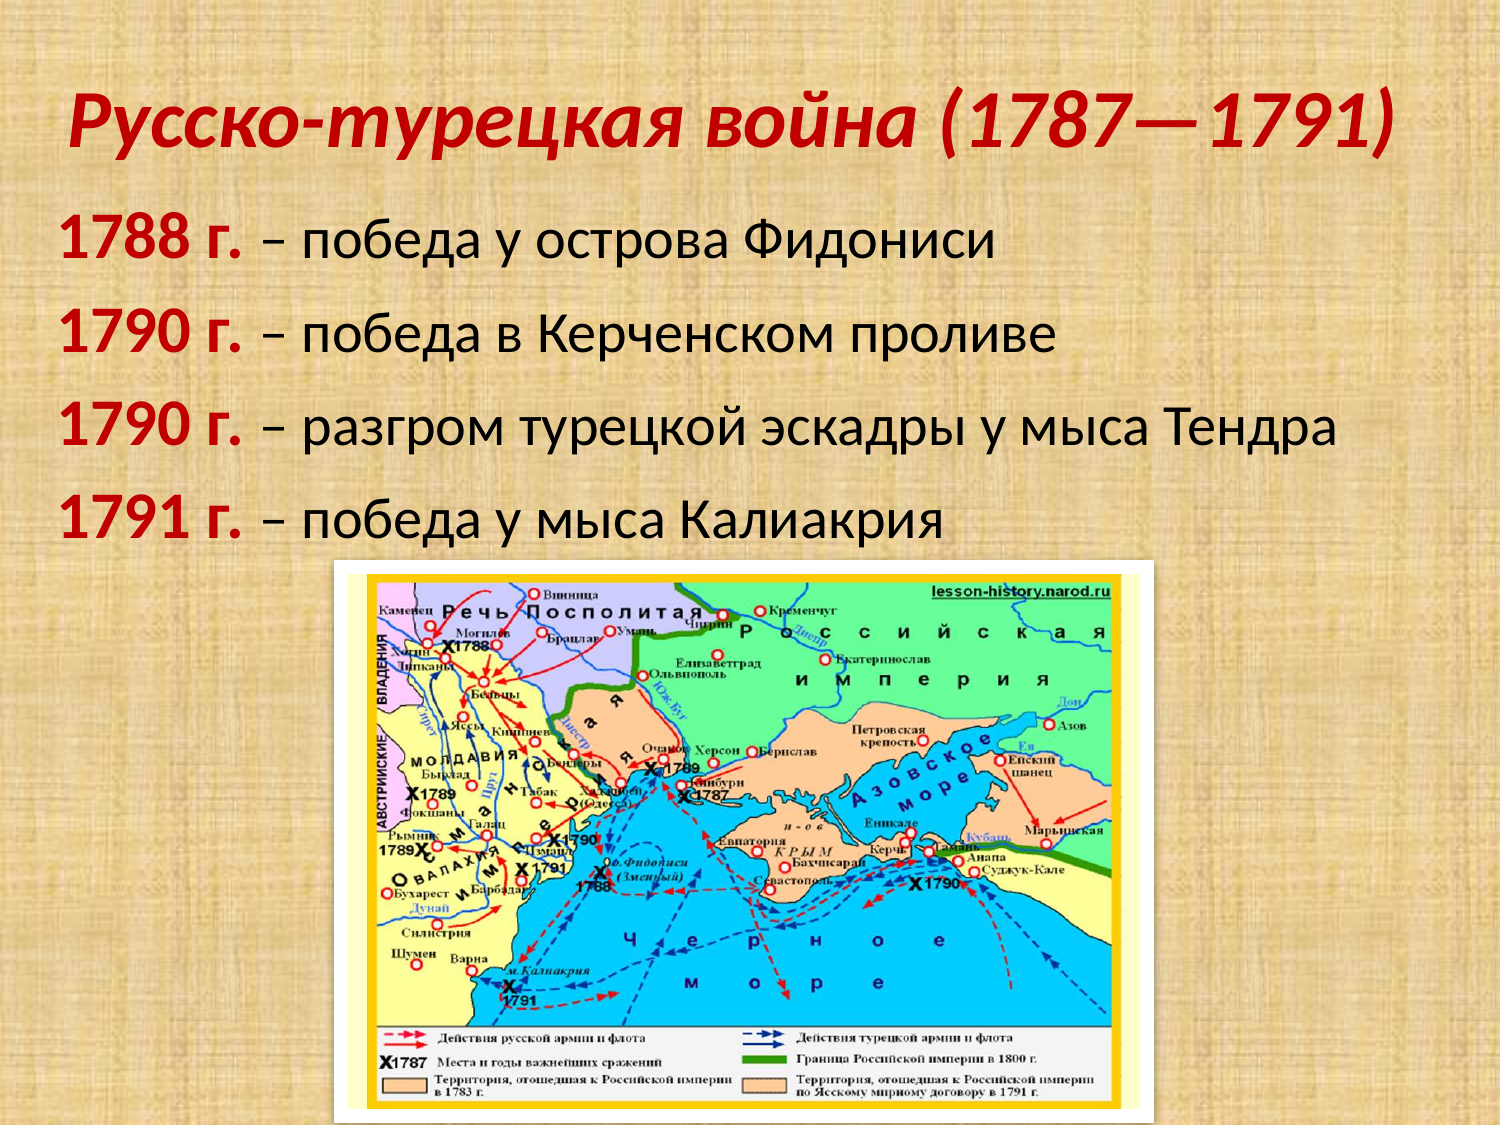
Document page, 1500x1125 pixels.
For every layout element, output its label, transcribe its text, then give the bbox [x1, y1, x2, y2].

title Русско-турецкая война (1787—1791) [41, 45, 1425, 184]
list 1788 г. – победа у острова Фидониси 1790 г. – победа в Керченском проливе 1790 г. – разгром турецкой эскадры у мыса Тендра 1791 г. – победа у мыса Калиакрия [41, 184, 1471, 591]
picture [0, 0, 1500, 1125]
